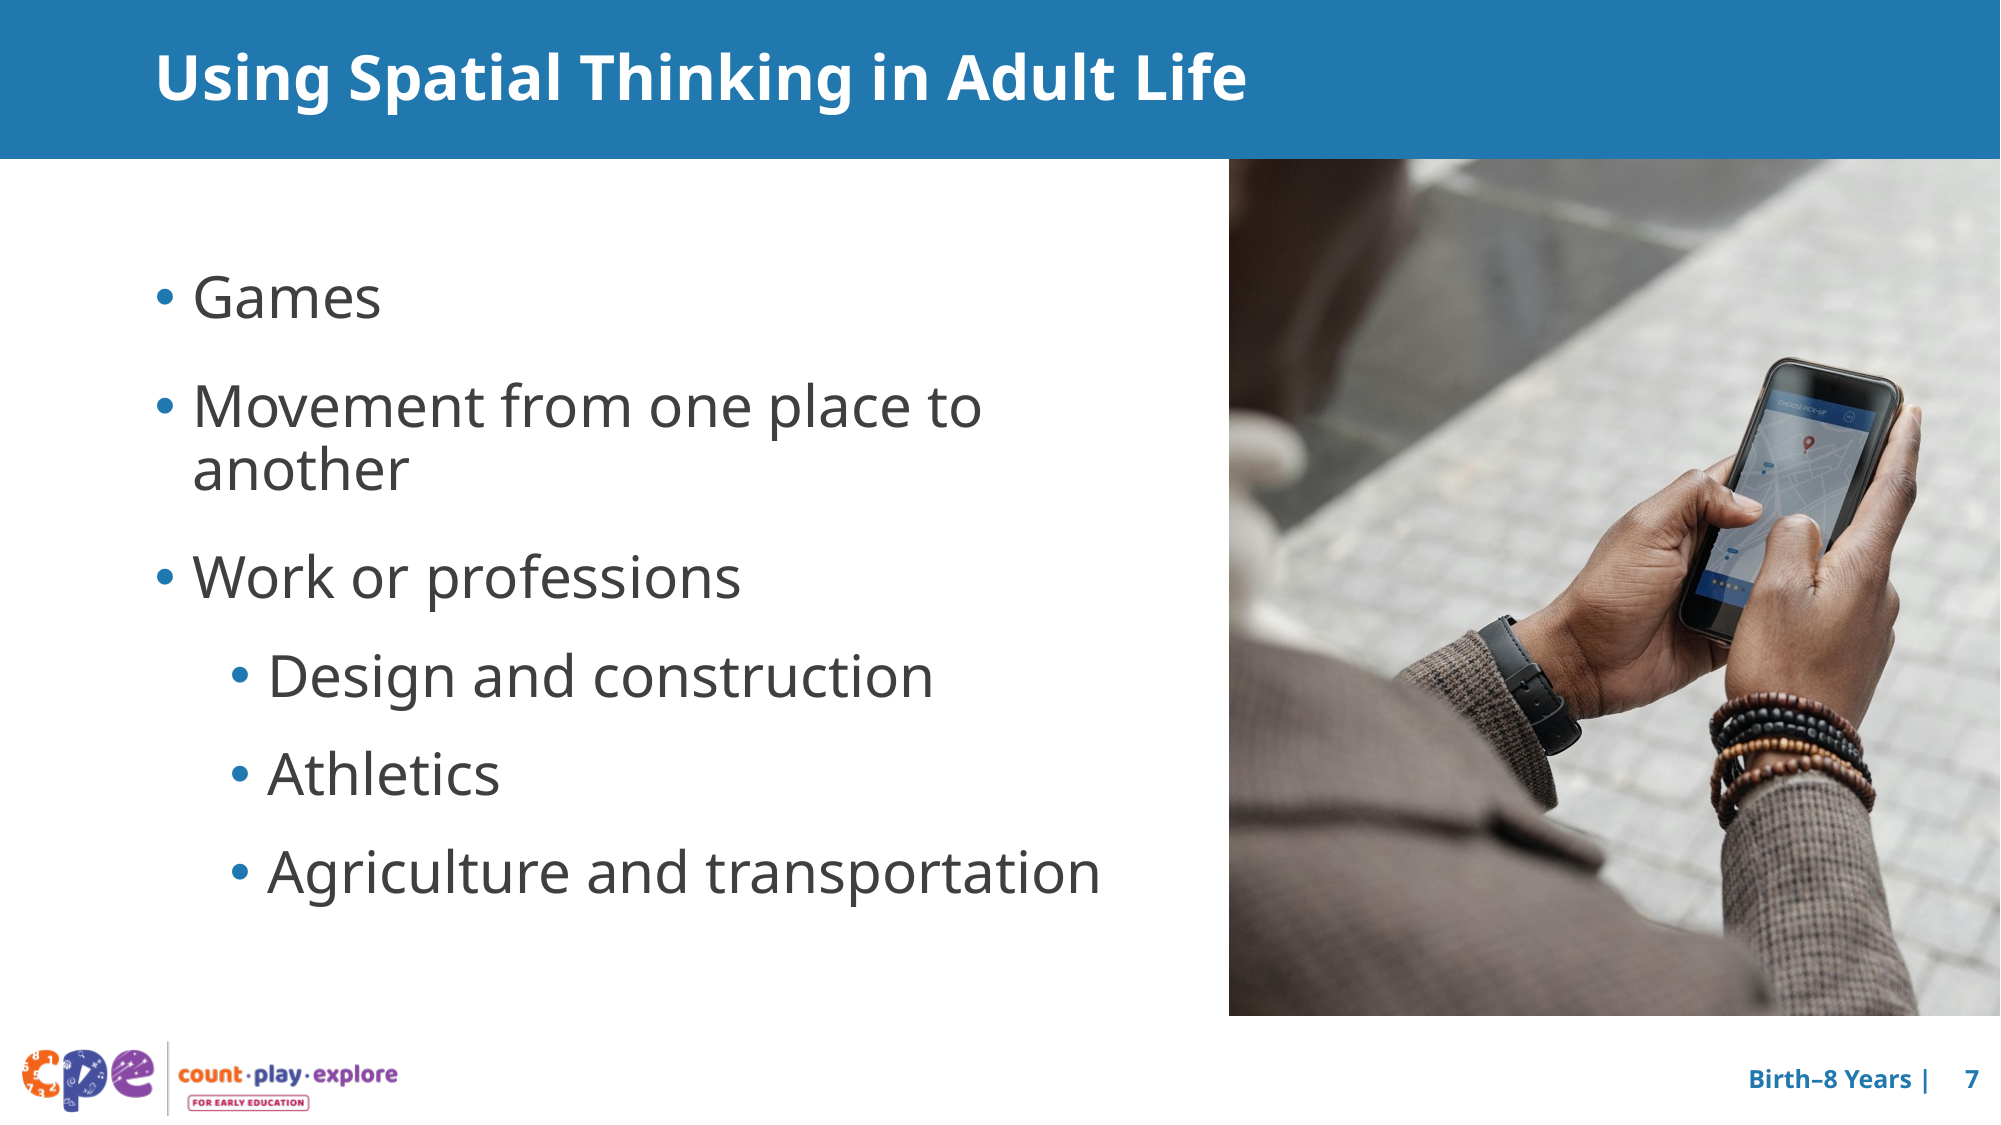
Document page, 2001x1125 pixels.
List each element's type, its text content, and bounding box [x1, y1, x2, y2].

picture [1229, 159, 2000, 1016]
picture [22, 1041, 398, 1116]
list Games Movement from one place to another Work or professions Design and construction Athletics Agriculture and transportation [139, 159, 1192, 1016]
title Using Spatial Thinking in Adult Life [139, 38, 1917, 123]
